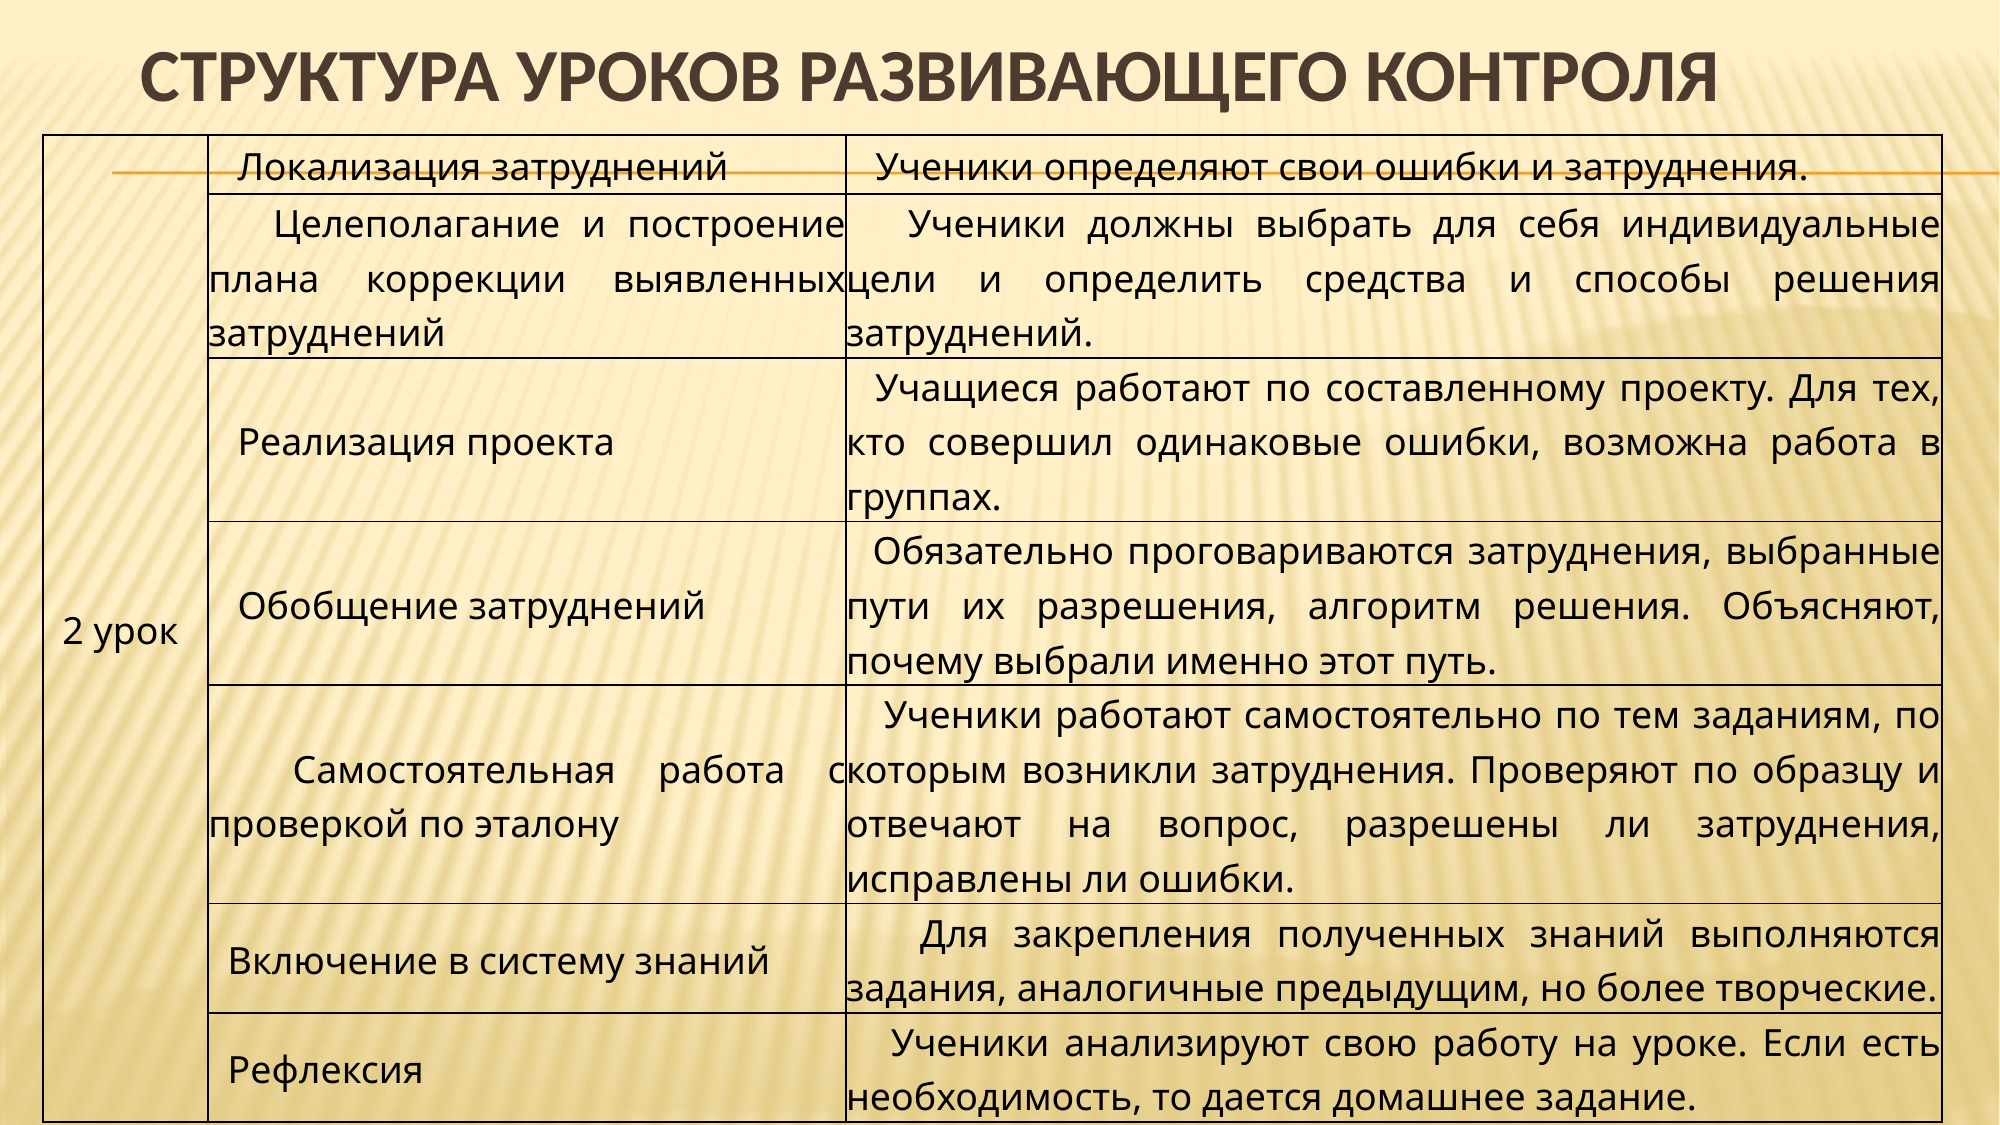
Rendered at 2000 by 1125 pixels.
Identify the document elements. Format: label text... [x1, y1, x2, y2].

table_cell Реализация проекта [209, 359, 845, 521]
table_cell Рефлексия [209, 1014, 845, 1121]
table_cell Обязательно проговариваются затруднения, выбранные пути их разрешения, алгоритм решения. Объясняют, почему выбрали именно этот путь. [847, 522, 1941, 684]
table_cell Включение в систему знаний [209, 904, 845, 1012]
table_header Локализация затруднений [209, 136, 845, 193]
table_cell Целеполагание и построение плана коррекции выявленных затруднений [209, 195, 845, 357]
table_cell Ученики должны выбрать для себя индивидуальные цели и определить средства и способы решения затруднений. [847, 195, 1941, 357]
title Структура уроков развивающего контроля [125, 7, 1942, 134]
table_cell Обобщение затруднений [209, 522, 845, 684]
table_header 2 урок [44, 136, 207, 1121]
table_cell Для закрепления полученных знаний выполняются задания, аналогичные предыдущим, но более творческие. [847, 904, 1941, 1012]
table_cell Самостоятельная работа с проверкой по эталону [209, 686, 845, 903]
table_cell Ученики работают самостоятельно по тем заданиям, по которым возникли затруднения. Проверяют по образцу и отвечают на вопрос, разрешены ли затруднения, исправлены ли ошибки. [847, 686, 1941, 903]
table_cell Учащиеся работают по составленному проекту. Для тех, кто совершил одинаковые ошибки, возможна работа в группах. [847, 359, 1941, 521]
table_header Ученики определяют свои ошибки и затруднения. [847, 136, 1941, 193]
table_cell Ученики анализируют свою работу на уроке. Если есть необходимость, то дается домашнее задание. [847, 1014, 1941, 1121]
